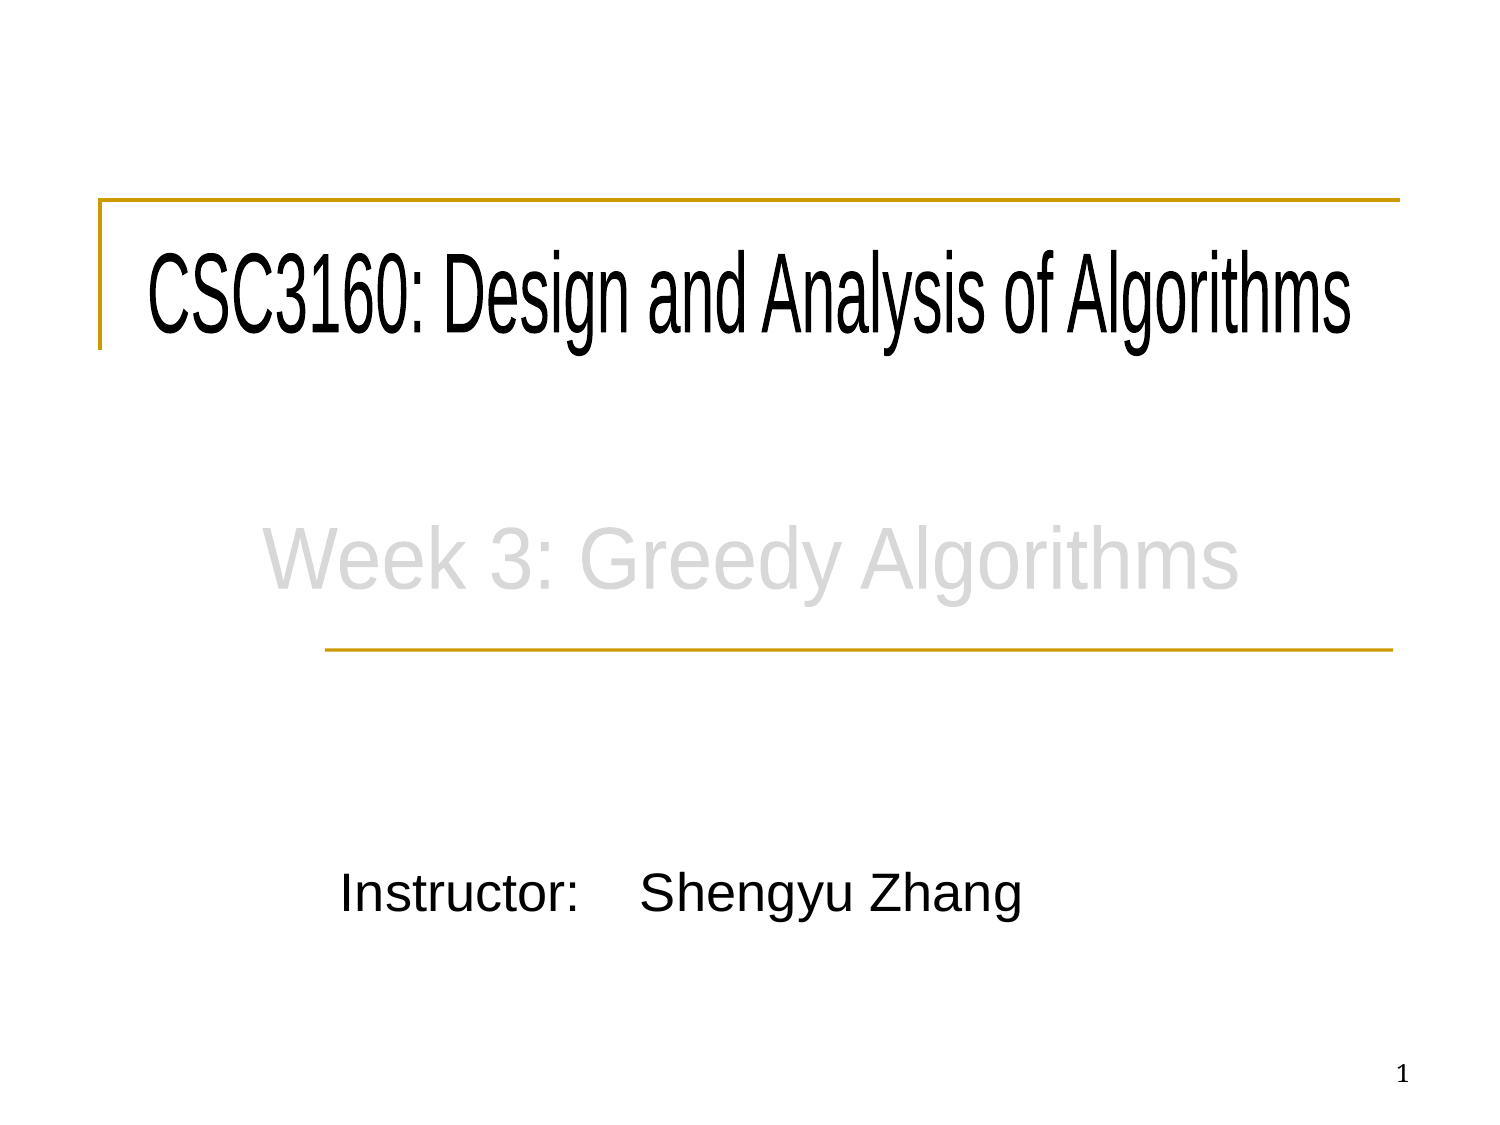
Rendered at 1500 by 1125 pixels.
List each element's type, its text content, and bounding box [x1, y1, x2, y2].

slide_number 1 [1074, 1024, 1425, 1100]
subtitle Instructor: Shengyu Zhang [324, 849, 1400, 950]
